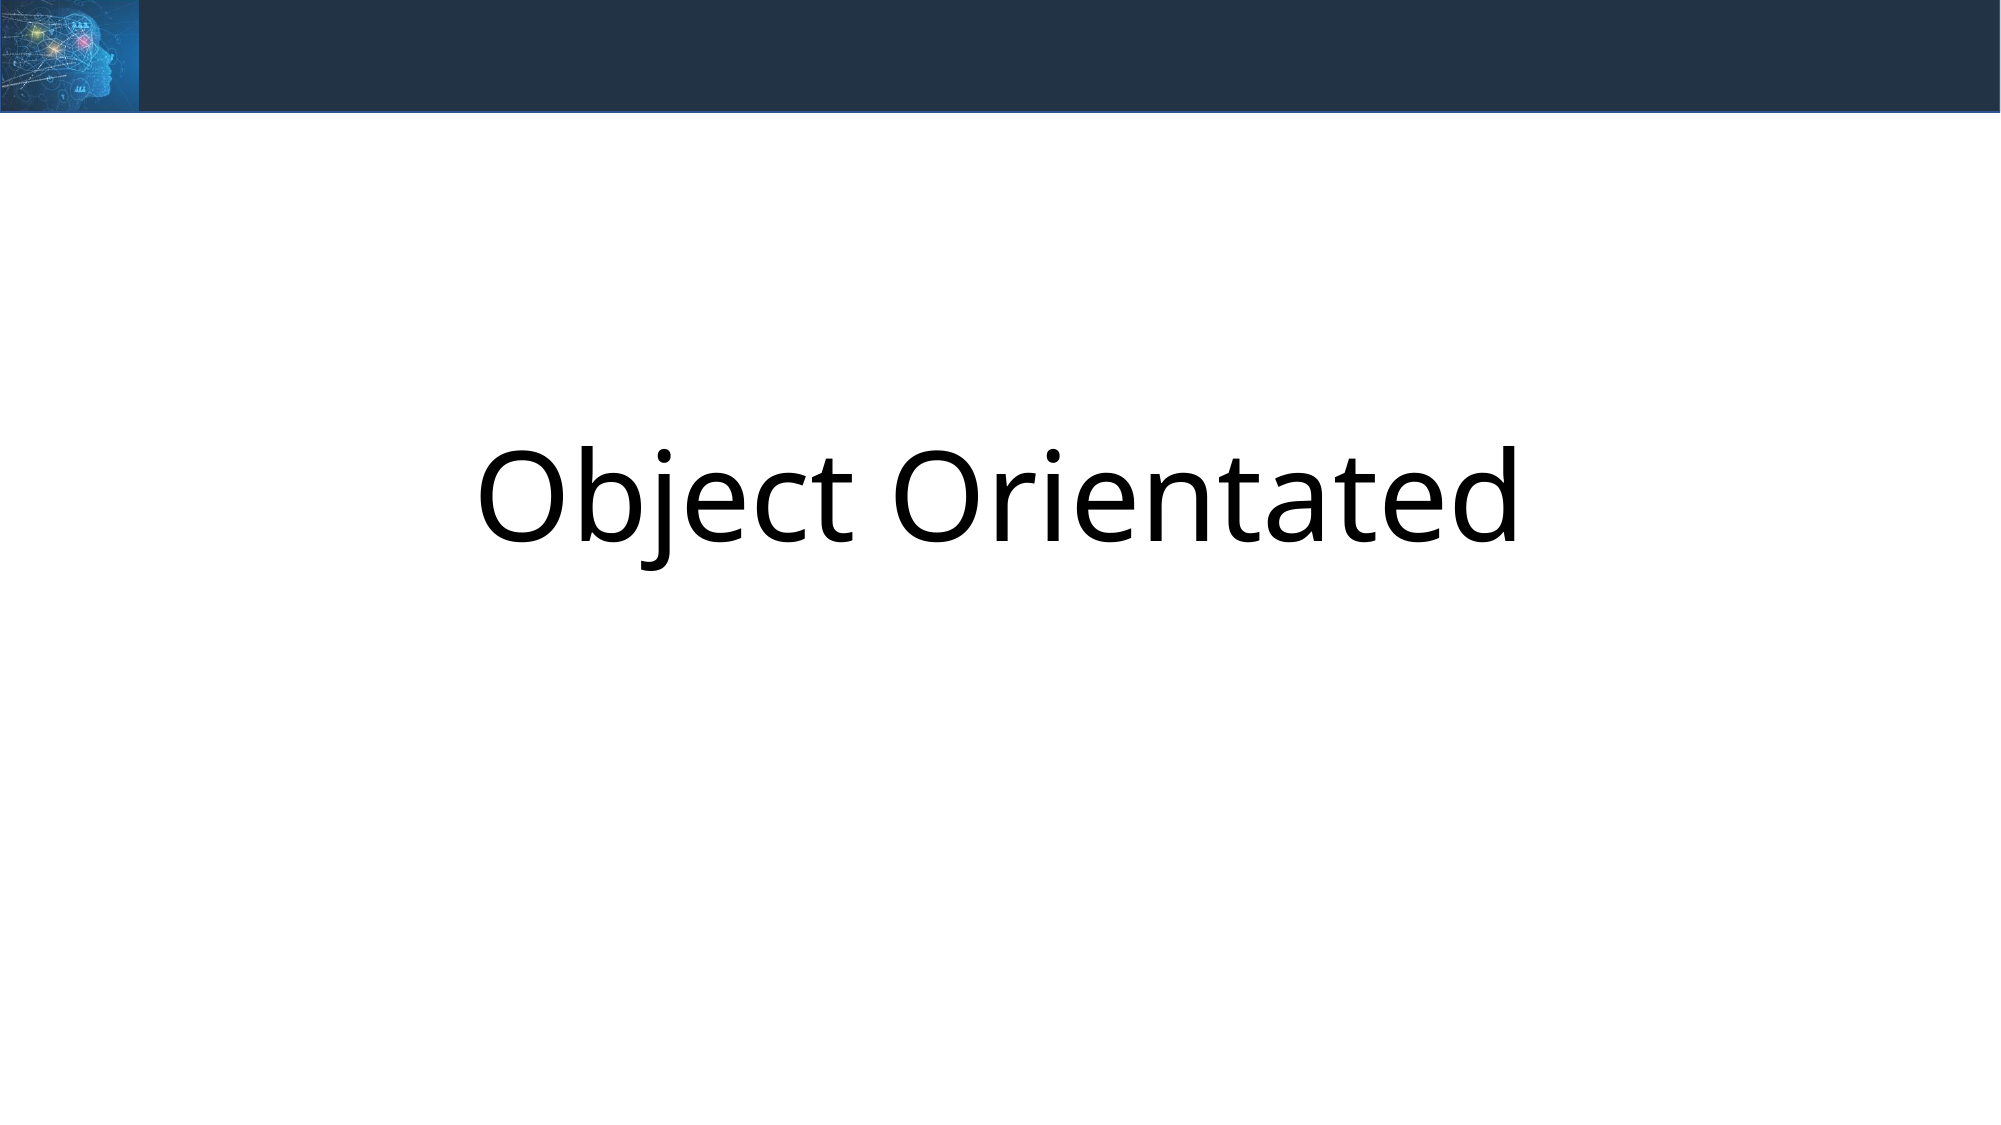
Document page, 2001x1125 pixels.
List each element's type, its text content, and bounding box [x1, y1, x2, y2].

title Object Orientated [249, 184, 1750, 576]
picture [2, 0, 139, 111]
